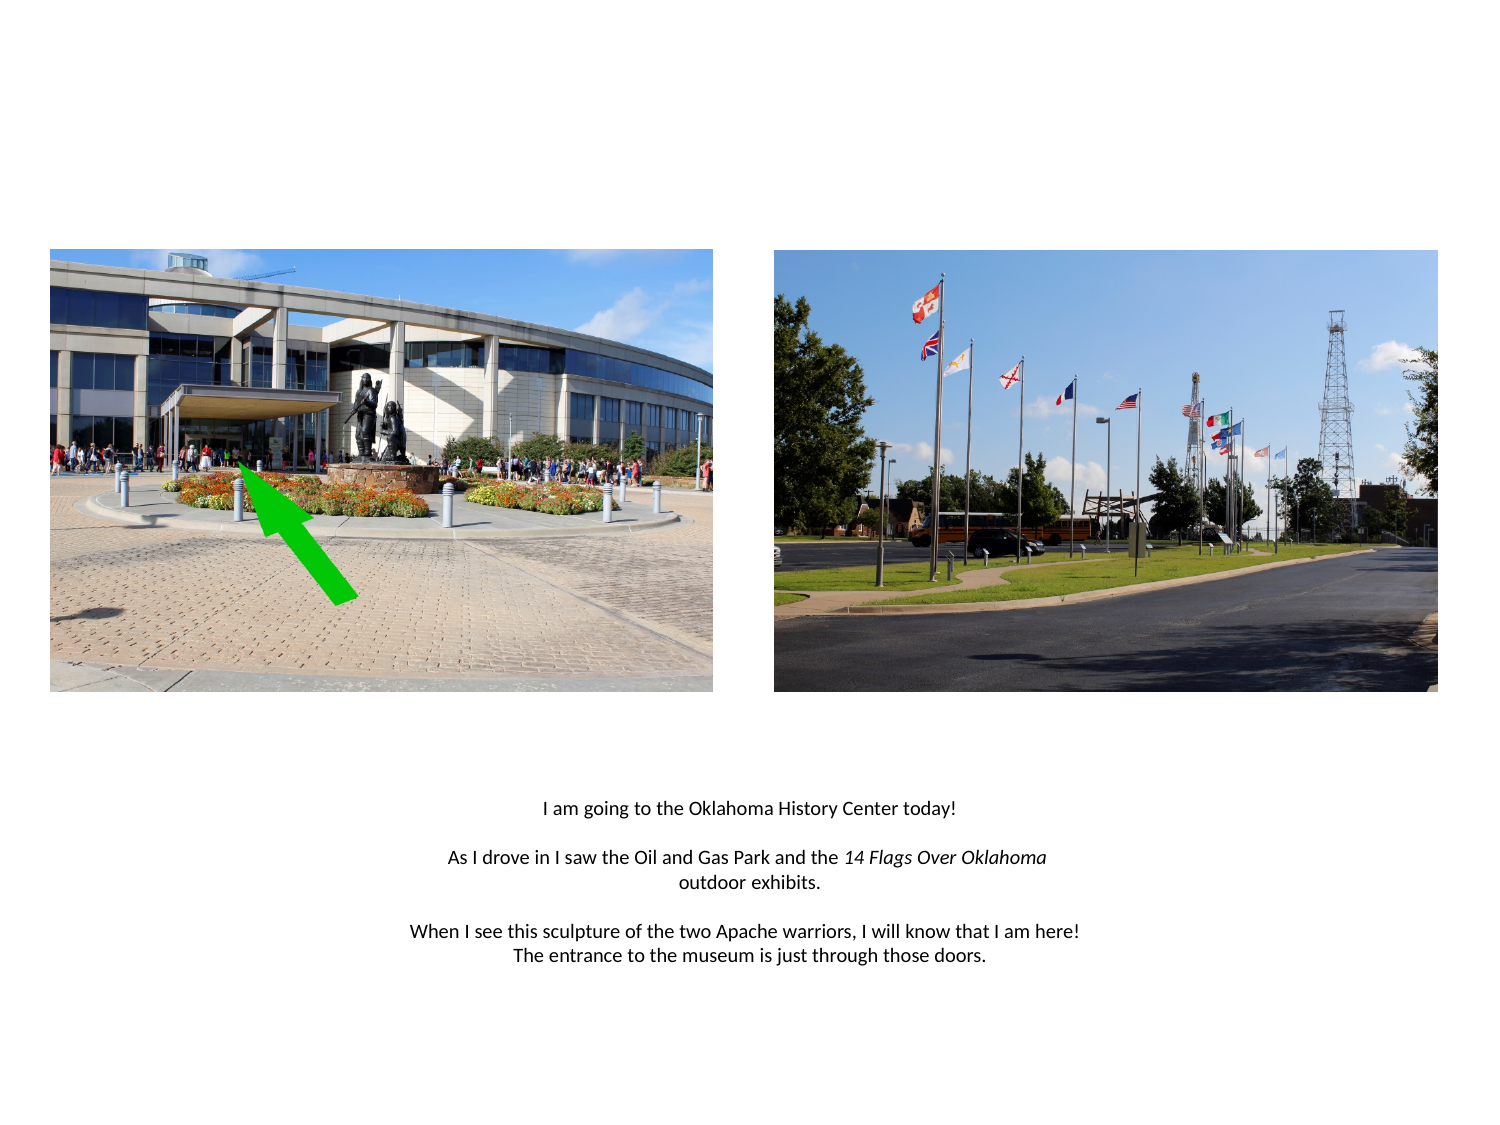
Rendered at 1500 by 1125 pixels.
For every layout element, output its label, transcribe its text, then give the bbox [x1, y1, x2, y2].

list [49, 249, 713, 692]
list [774, 250, 1438, 693]
title I am going to the Oklahoma History Center today! As I drove in I saw the Oil and Gas Park and the 14 Flags Over Oklahoma outdoor exhibits. When I see this sculpture of the two Apache warriors, I will know that I am here! The entrance to the museum is just through those doors. [75, 787, 1425, 975]
